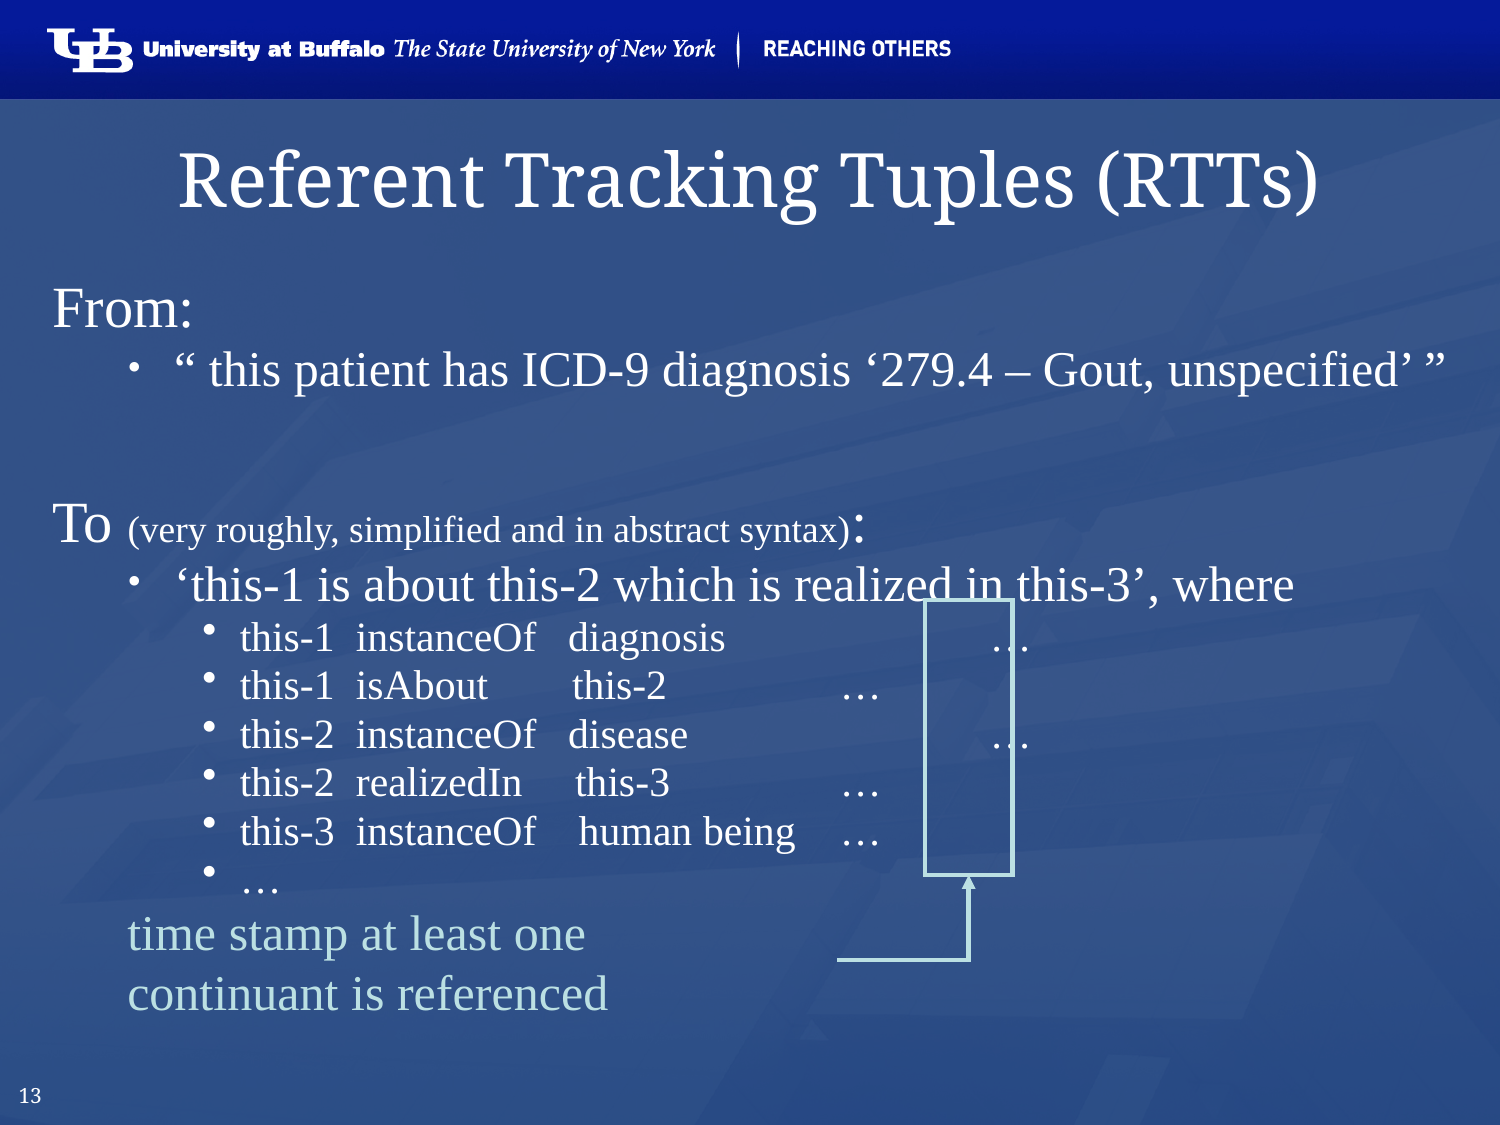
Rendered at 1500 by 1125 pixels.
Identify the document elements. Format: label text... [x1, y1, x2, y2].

text_box time stamp at least one continuant is referenced [112, 892, 838, 1028]
text_box [924, 600, 1013, 875]
picture [0, 0, 1500, 99]
list From: “ this patient has ICD-9 diagnosis ‘279.4 – Gout, unspecified’ ” To (very roughly, simplified and in abstract syntax): ‘this-1 is about this-2 which is realized in this-3’, where this-1 instanceOf diagnosis … this-1 isAbout this-2 … this-2 instanceOf disease … this-2 realizedIn this-3 … this-3 instanceOf human being … … [37, 275, 1475, 1088]
title Referent Tracking Tuples (RTTs) [37, 125, 1463, 250]
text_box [837, 874, 970, 962]
